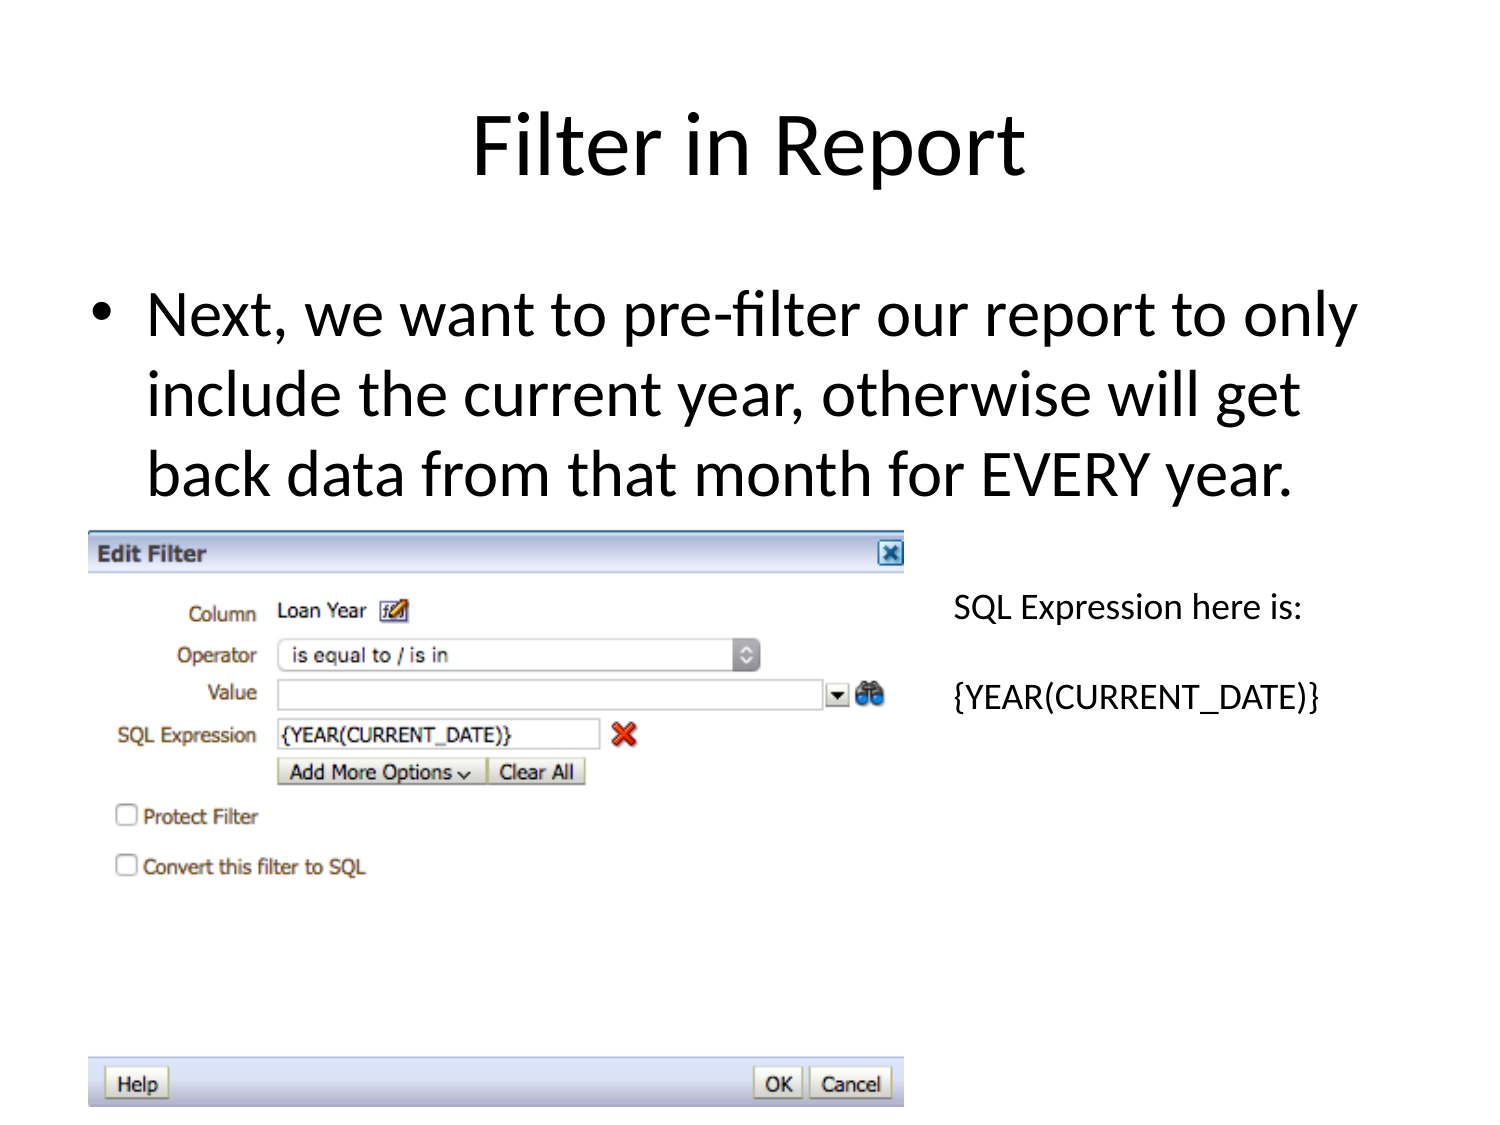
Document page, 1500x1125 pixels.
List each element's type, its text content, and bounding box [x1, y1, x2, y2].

list Next, we want to pre-filter our report to only include the current year, otherwise will get back data from that month for EVERY year. [75, 262, 1425, 539]
title Filter in Report [75, 45, 1425, 233]
picture [88, 526, 904, 1107]
text_box SQL Expression here is: {YEAR(CURRENT_DATE)} [938, 574, 1412, 814]
